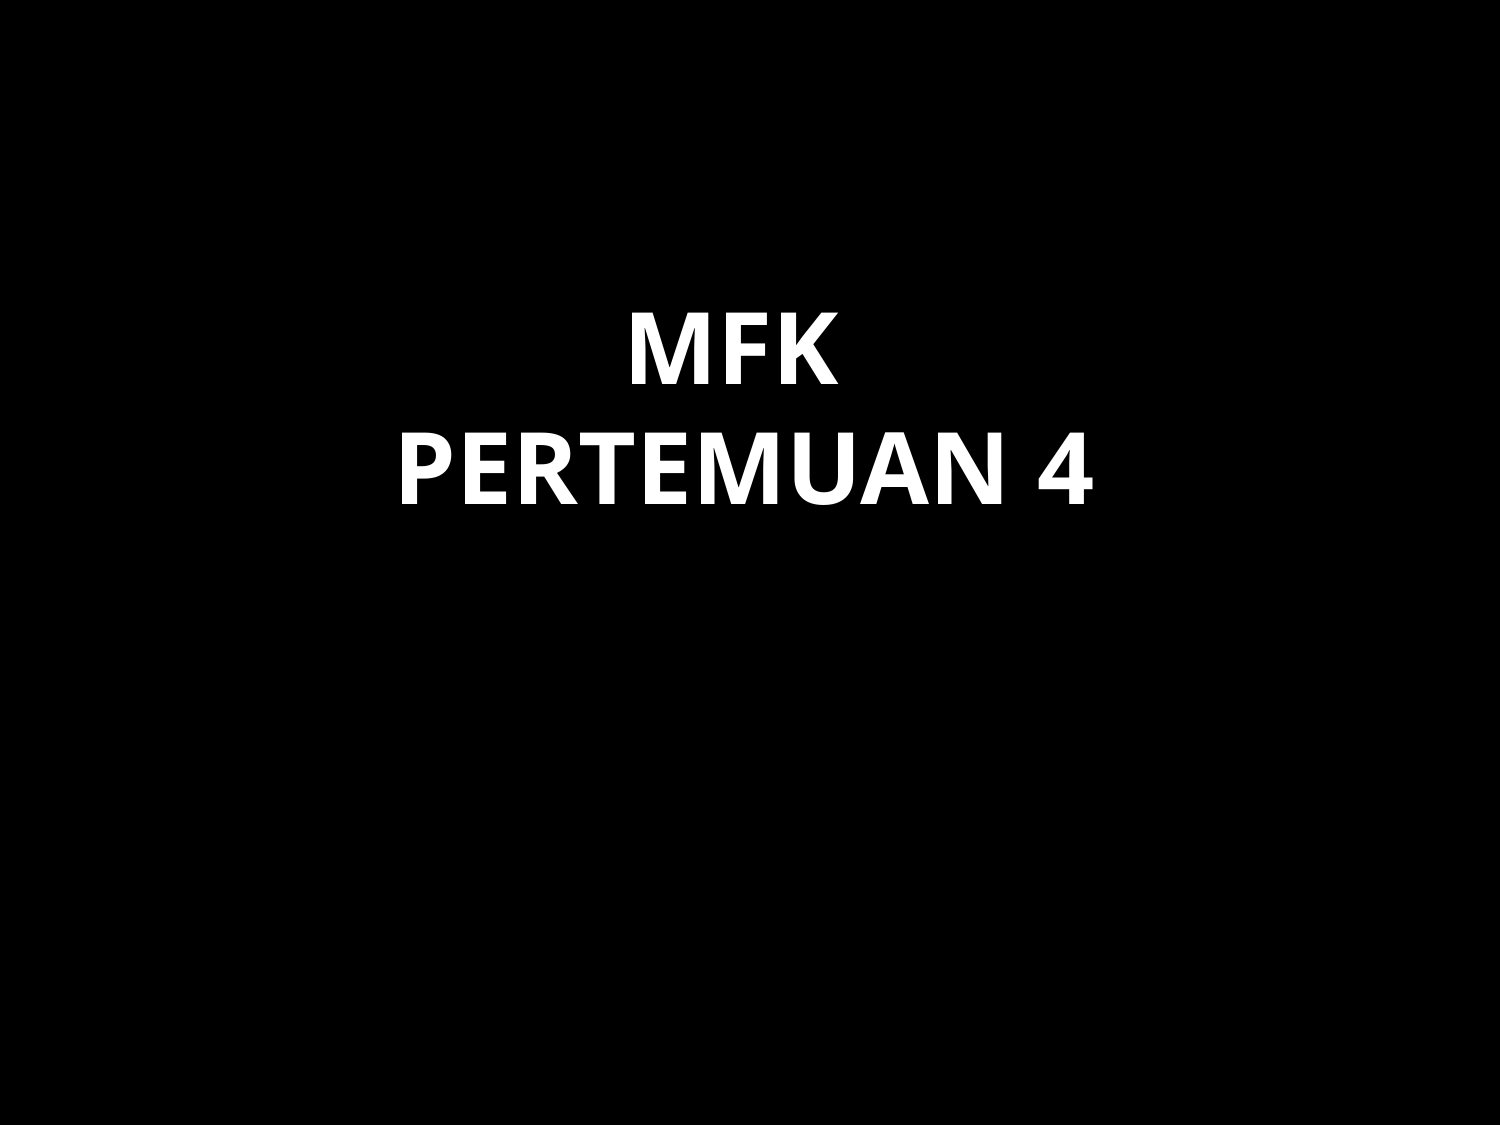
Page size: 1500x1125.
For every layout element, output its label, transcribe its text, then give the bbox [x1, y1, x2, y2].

title MFK PERTEMUAN 4 [69, 224, 1420, 525]
